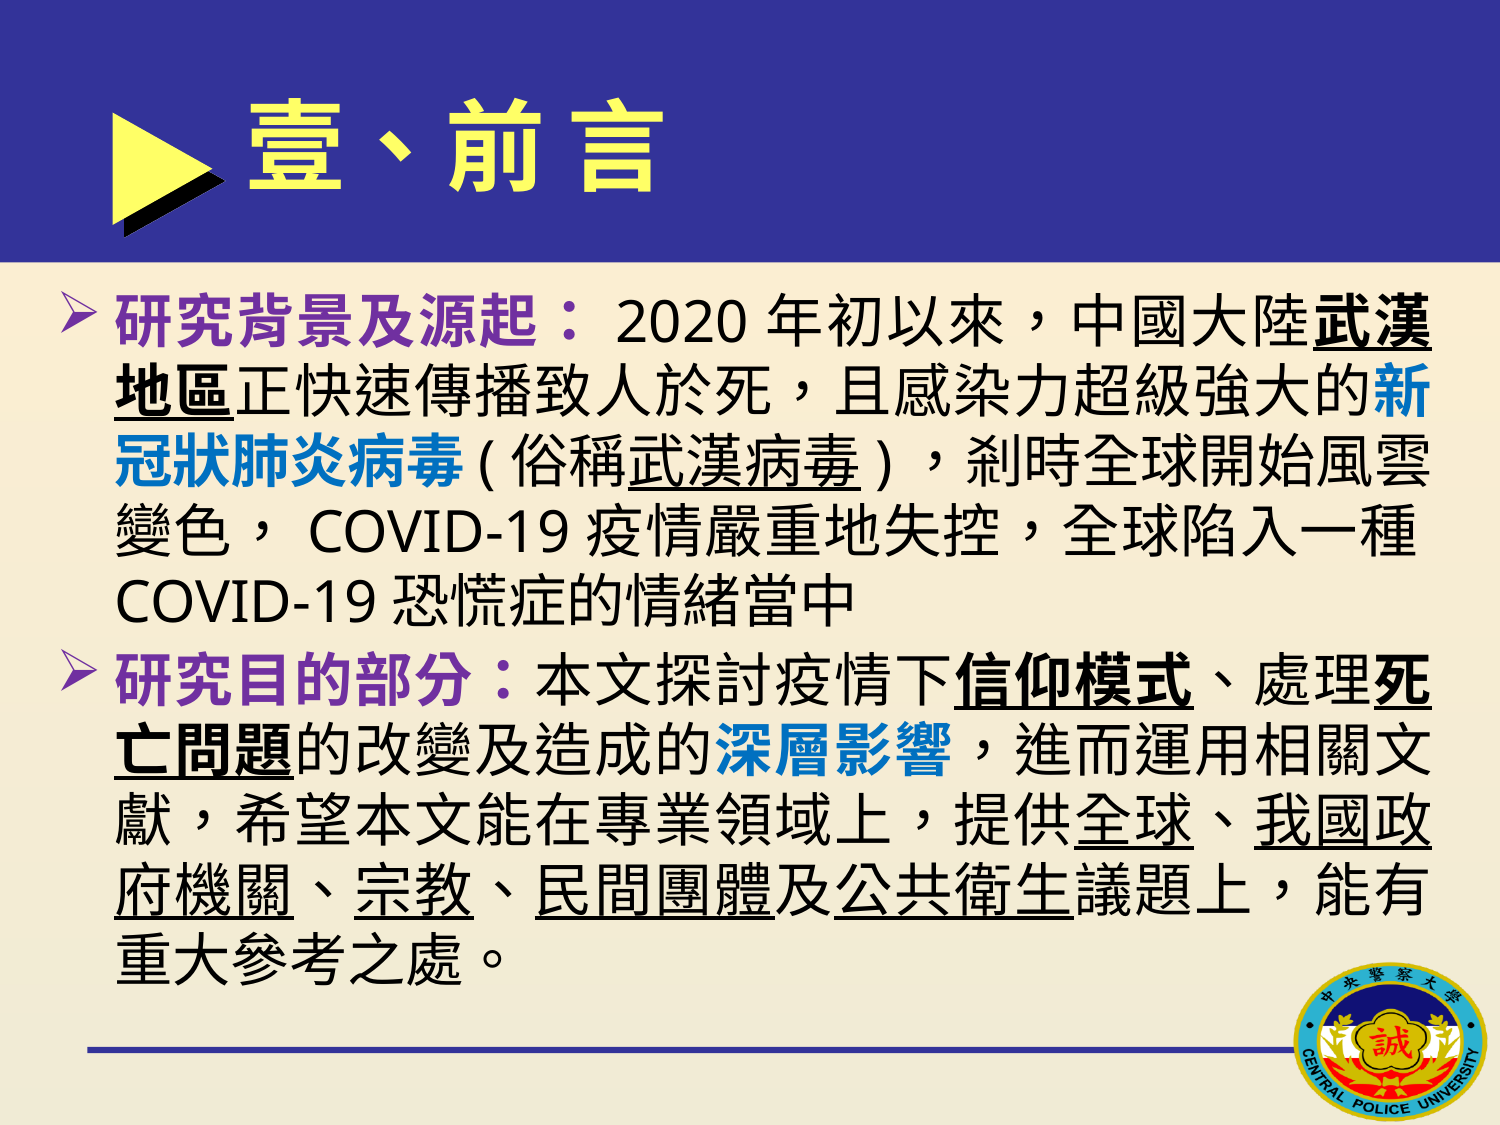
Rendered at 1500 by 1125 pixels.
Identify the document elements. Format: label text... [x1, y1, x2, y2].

title 壹、前 言 [230, 66, 1022, 220]
text_box 研究背景及源起：2020年初以來，中國大陸武漢地區正快速傳播致人於死，且感染力超級強大的新冠狀肺炎病毒(俗稱武漢病毒)，剎時全球開始風雲變色，COVID-19疫情嚴重地失控，全球陷入一種COVID-19恐慌症的情緒當中 研究目的部分：本文探討疫情下信仰模式、處理死亡問題的改變及造成的深層影響，進而運用相關文獻，希望本文能在專業領域上，提供全球、我國政府機關、宗教、民間團體及公共衛生議題上，能有重大參考之處。 [41, 277, 1447, 1125]
picture [1292, 961, 1488, 1123]
